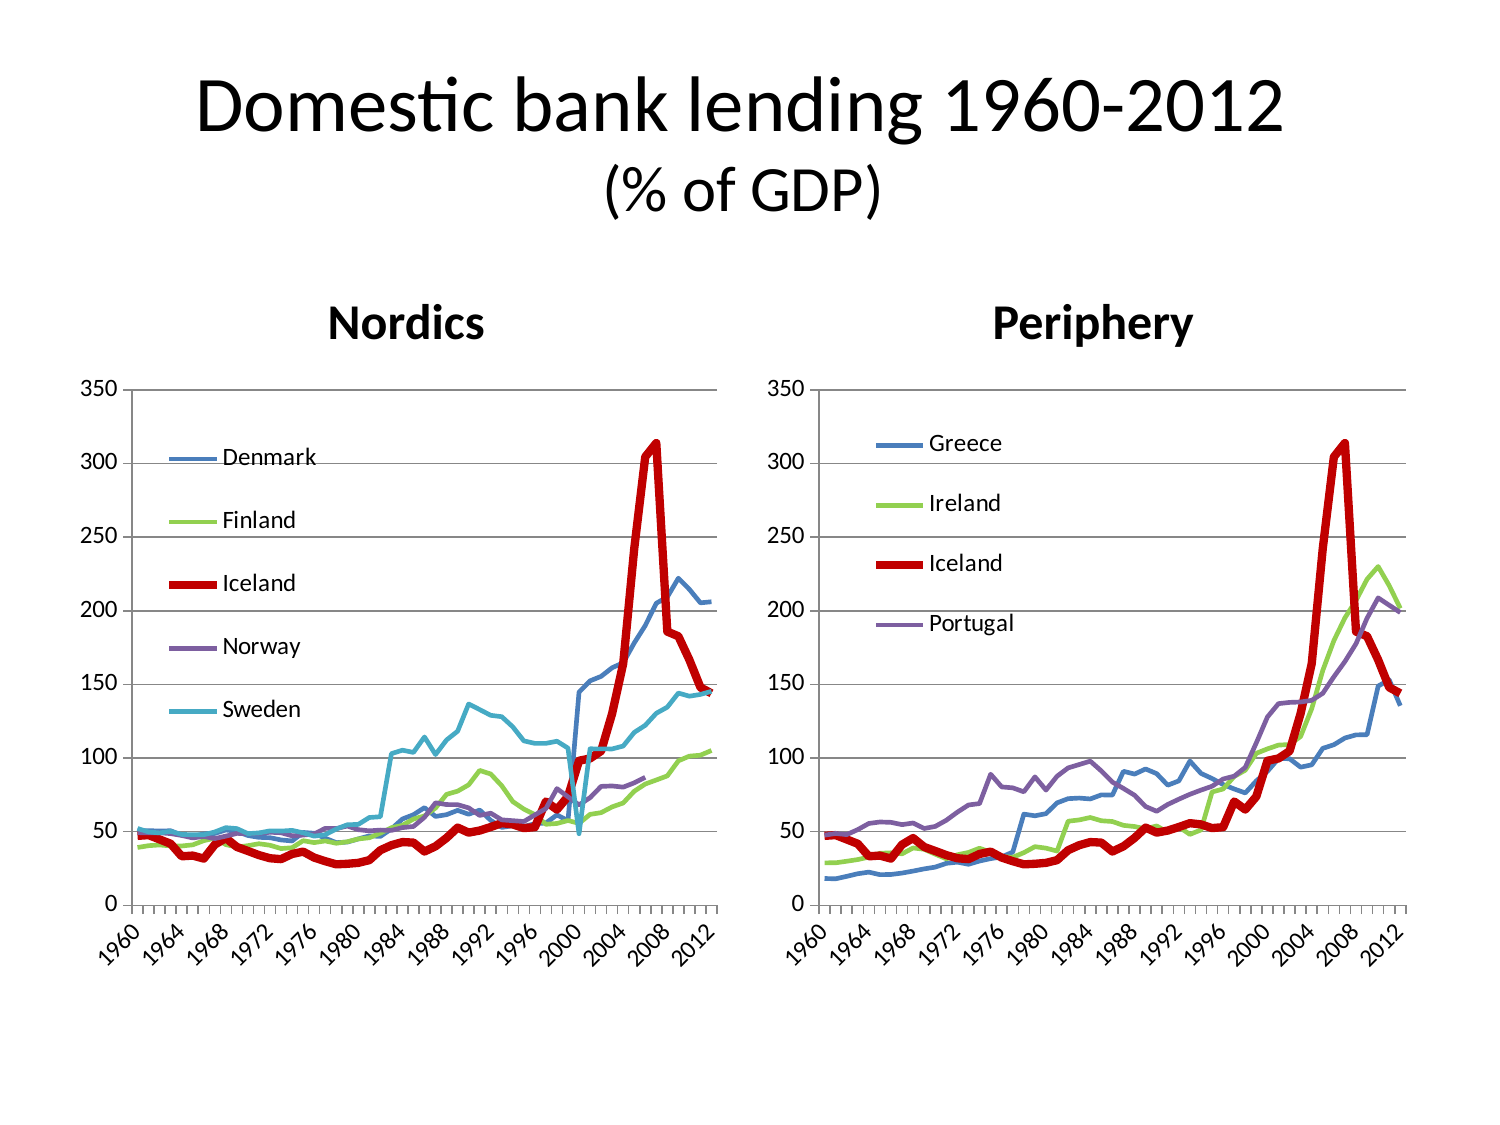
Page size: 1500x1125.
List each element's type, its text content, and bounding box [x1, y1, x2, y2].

chart [74, 356, 738, 1006]
chart [761, 356, 1426, 1006]
title Domestic bank lending 1960-2012 (% of GDP) [75, 45, 1425, 233]
list Periphery [761, 251, 1425, 356]
list Nordics [75, 251, 738, 356]
